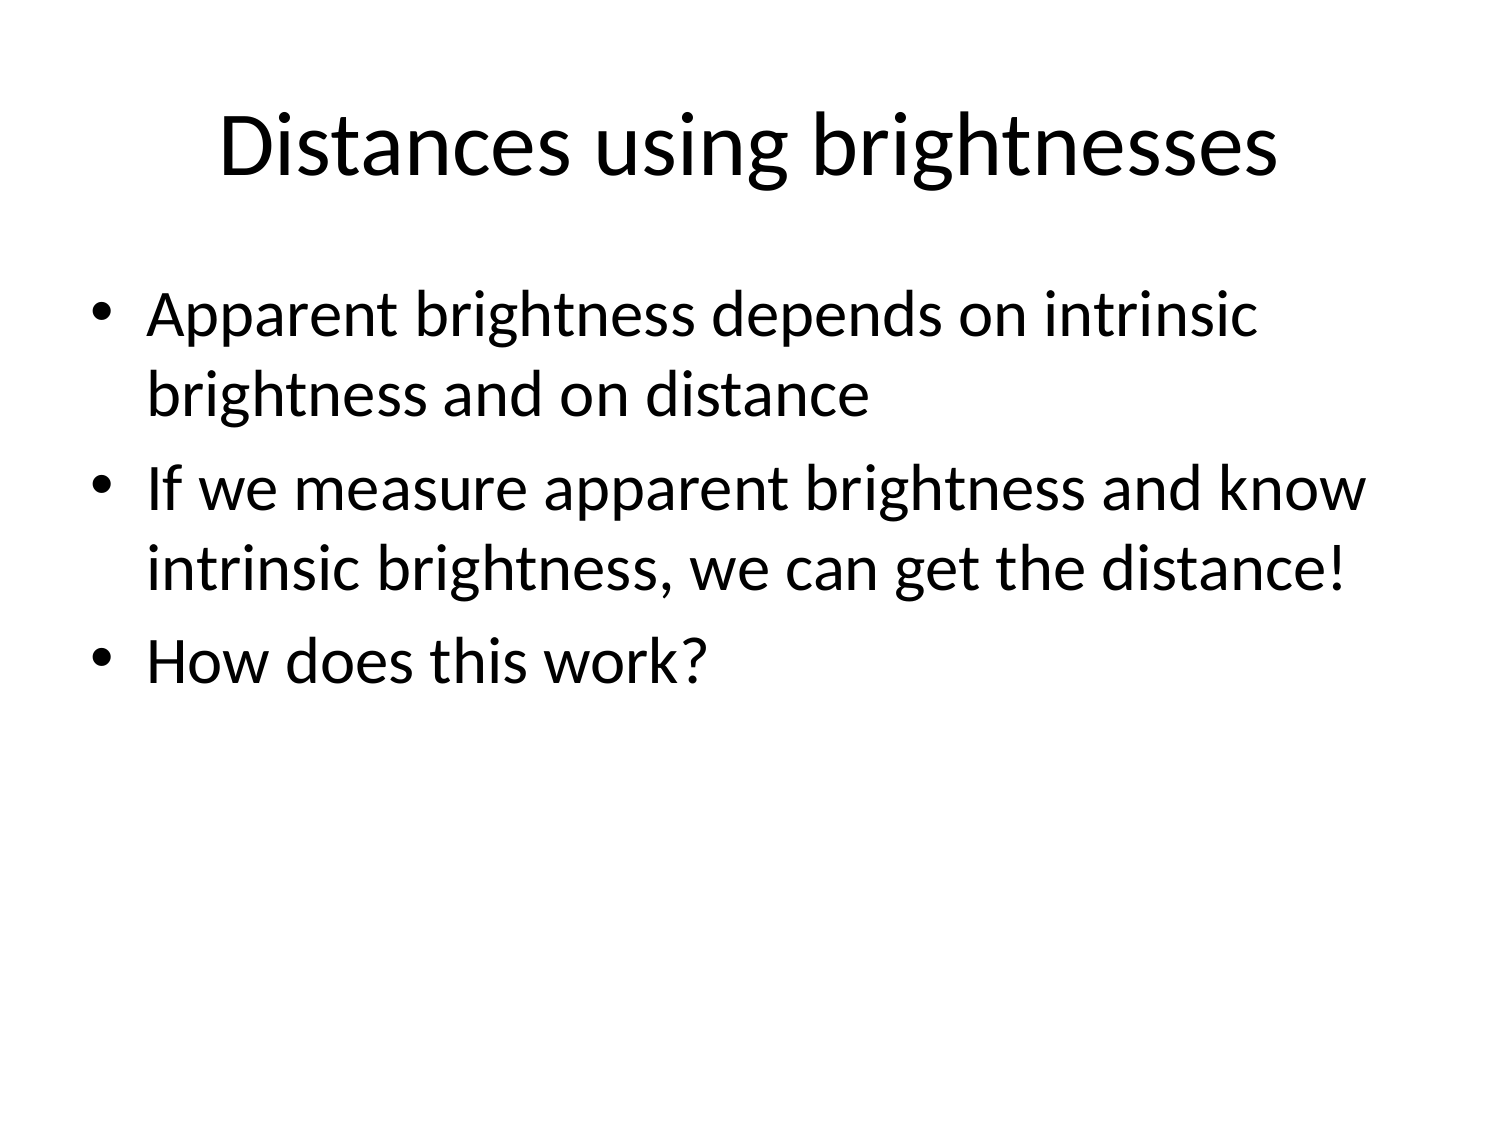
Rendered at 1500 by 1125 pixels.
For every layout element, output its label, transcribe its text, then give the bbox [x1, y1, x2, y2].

title Distances using brightnesses [75, 45, 1425, 233]
list Apparent brightness depends on intrinsic brightness and on distance If we measure apparent brightness and know intrinsic brightness, we can get the distance! How does this work? [75, 262, 1425, 1005]
